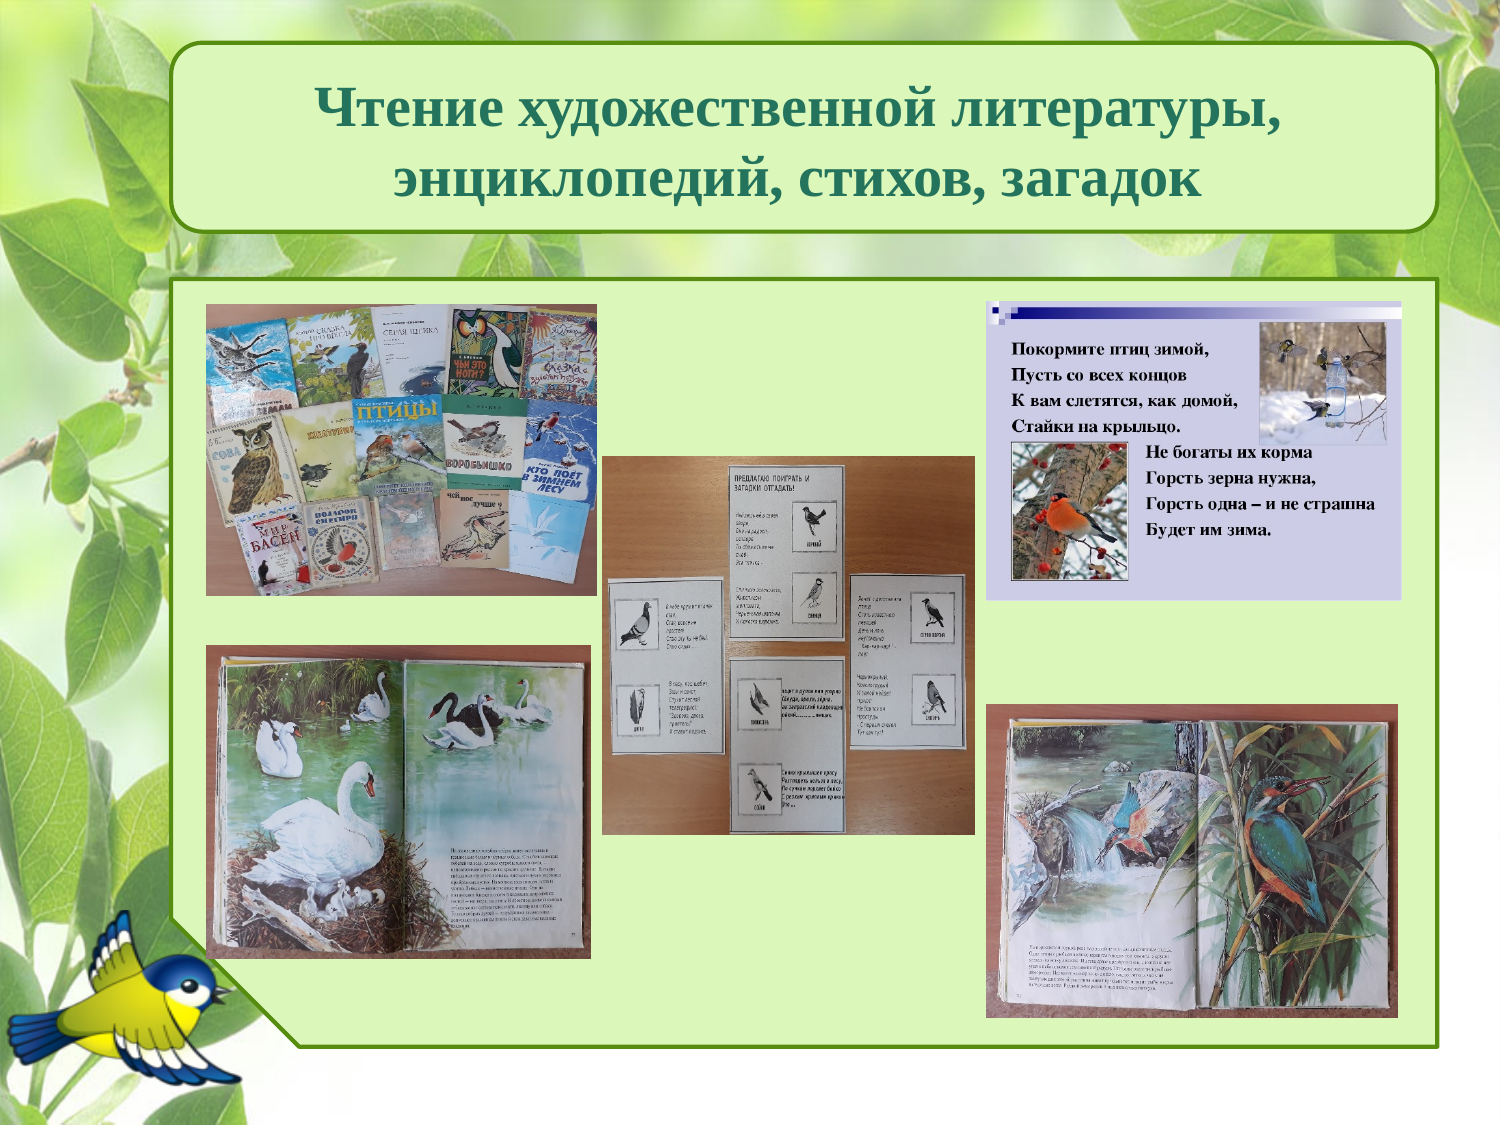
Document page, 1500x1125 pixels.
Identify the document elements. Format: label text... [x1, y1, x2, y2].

title Чтение художественной литературы, энциклопедий, стихов, загадок [171, 42, 1425, 233]
picture [985, 703, 1398, 1018]
picture [985, 300, 1402, 601]
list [206, 304, 597, 596]
picture [0, 644, 591, 1094]
picture [601, 455, 975, 835]
